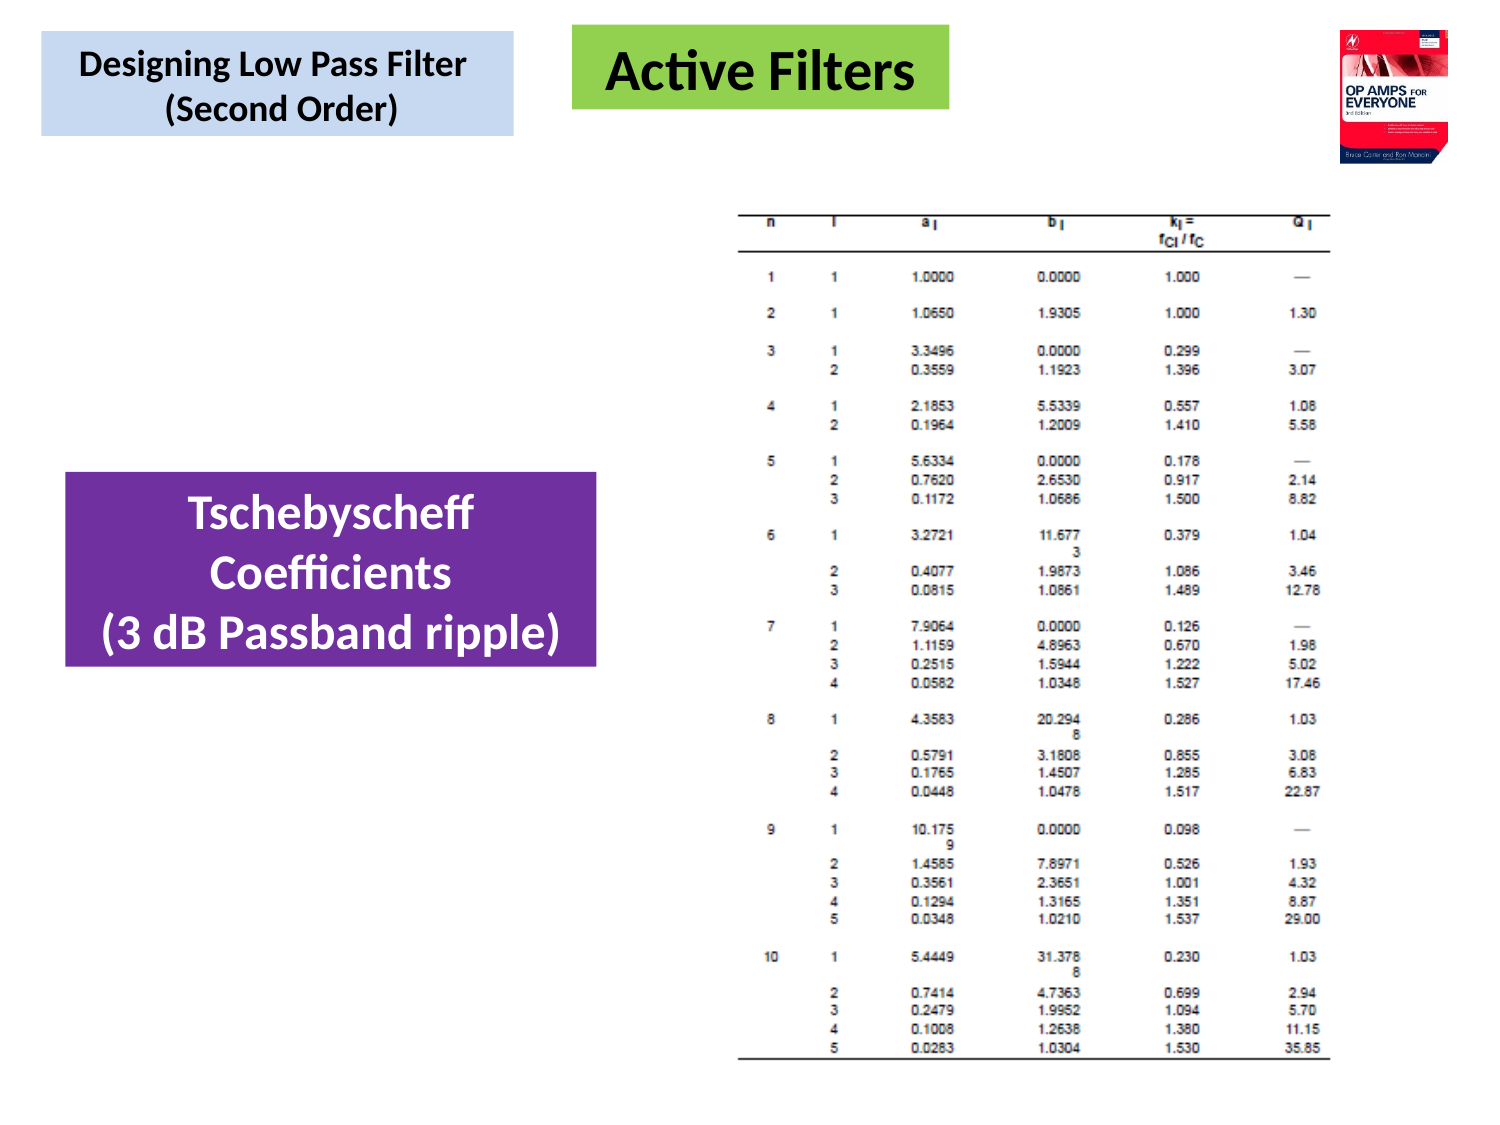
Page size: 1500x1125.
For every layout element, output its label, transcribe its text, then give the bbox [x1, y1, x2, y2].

text_box Designing Low Pass Filter (Second Order) [41, 31, 514, 136]
picture [1340, 29, 1449, 165]
text_box Active Filters [572, 24, 950, 110]
picture [715, 203, 1365, 1086]
text_box Tschebyscheff Coefficients (3 dB Passband ripple) [65, 471, 597, 667]
